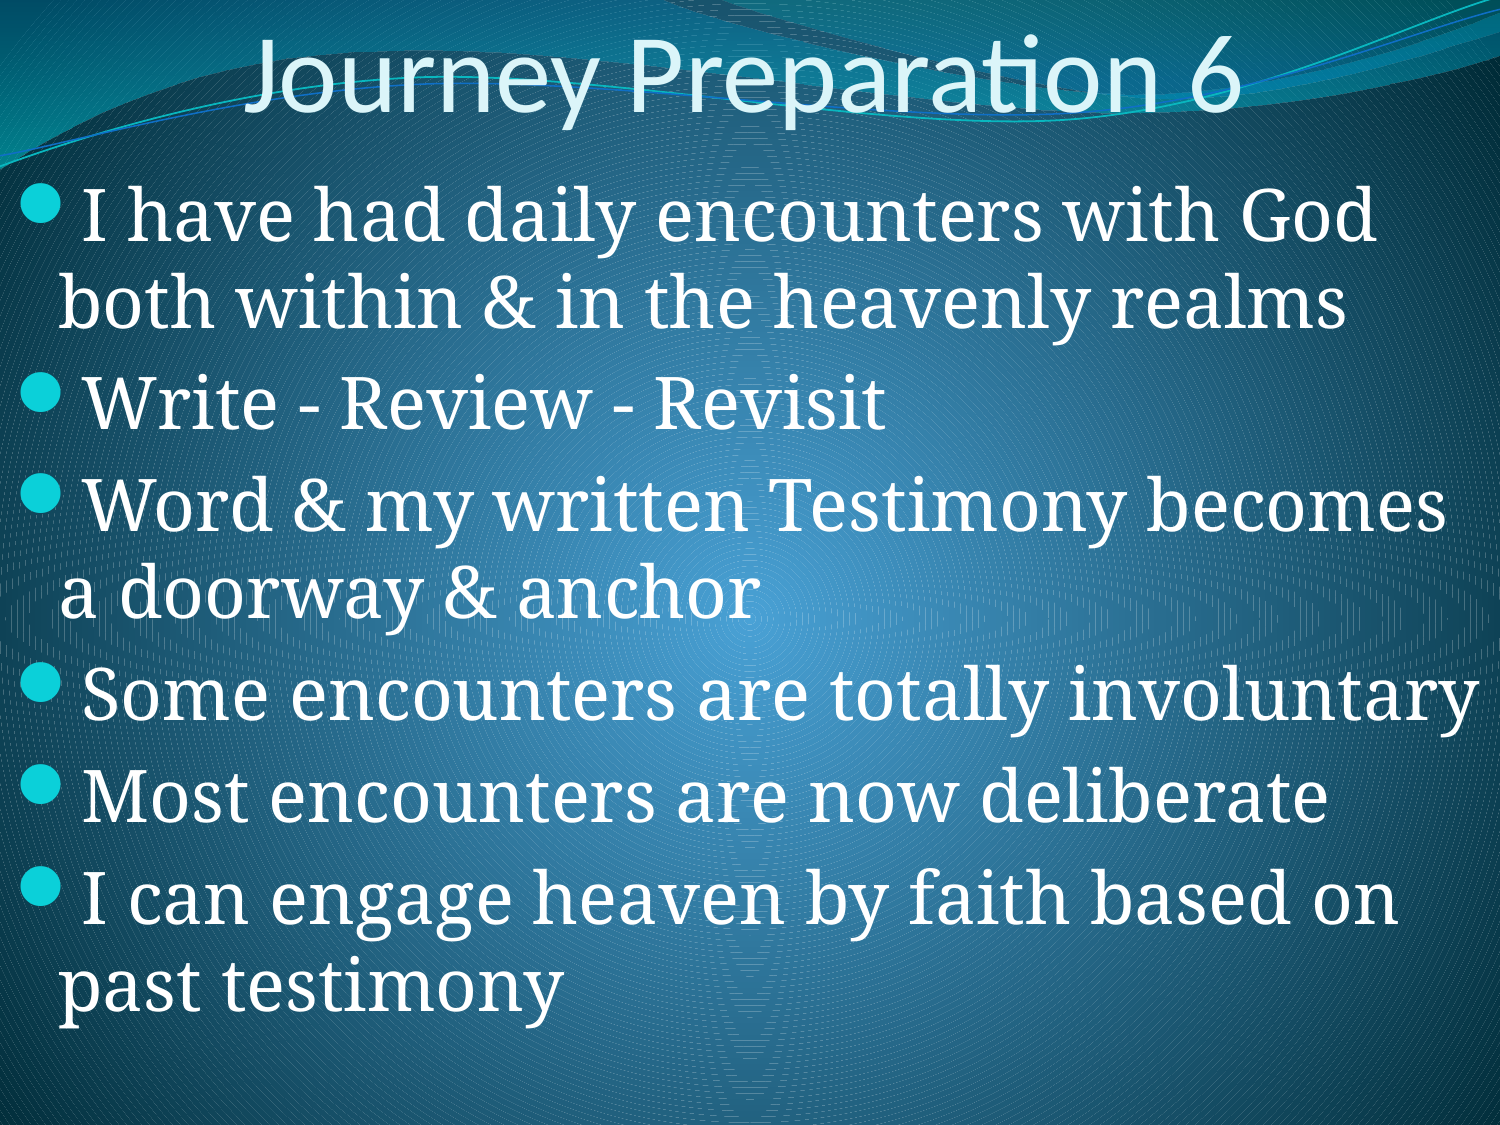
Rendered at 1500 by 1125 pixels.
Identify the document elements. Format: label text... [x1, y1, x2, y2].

list I have had daily encounters with God both within & in the heavenly realms Write - Review - Revisit Word & my written Testimony becomes a doorway & anchor Some encounters are totally involuntary Most encounters are now deliberate I can engage heaven by faith based on past testimony [0, 160, 1500, 1125]
title Journey Preparation 6 [53, 0, 1436, 138]
